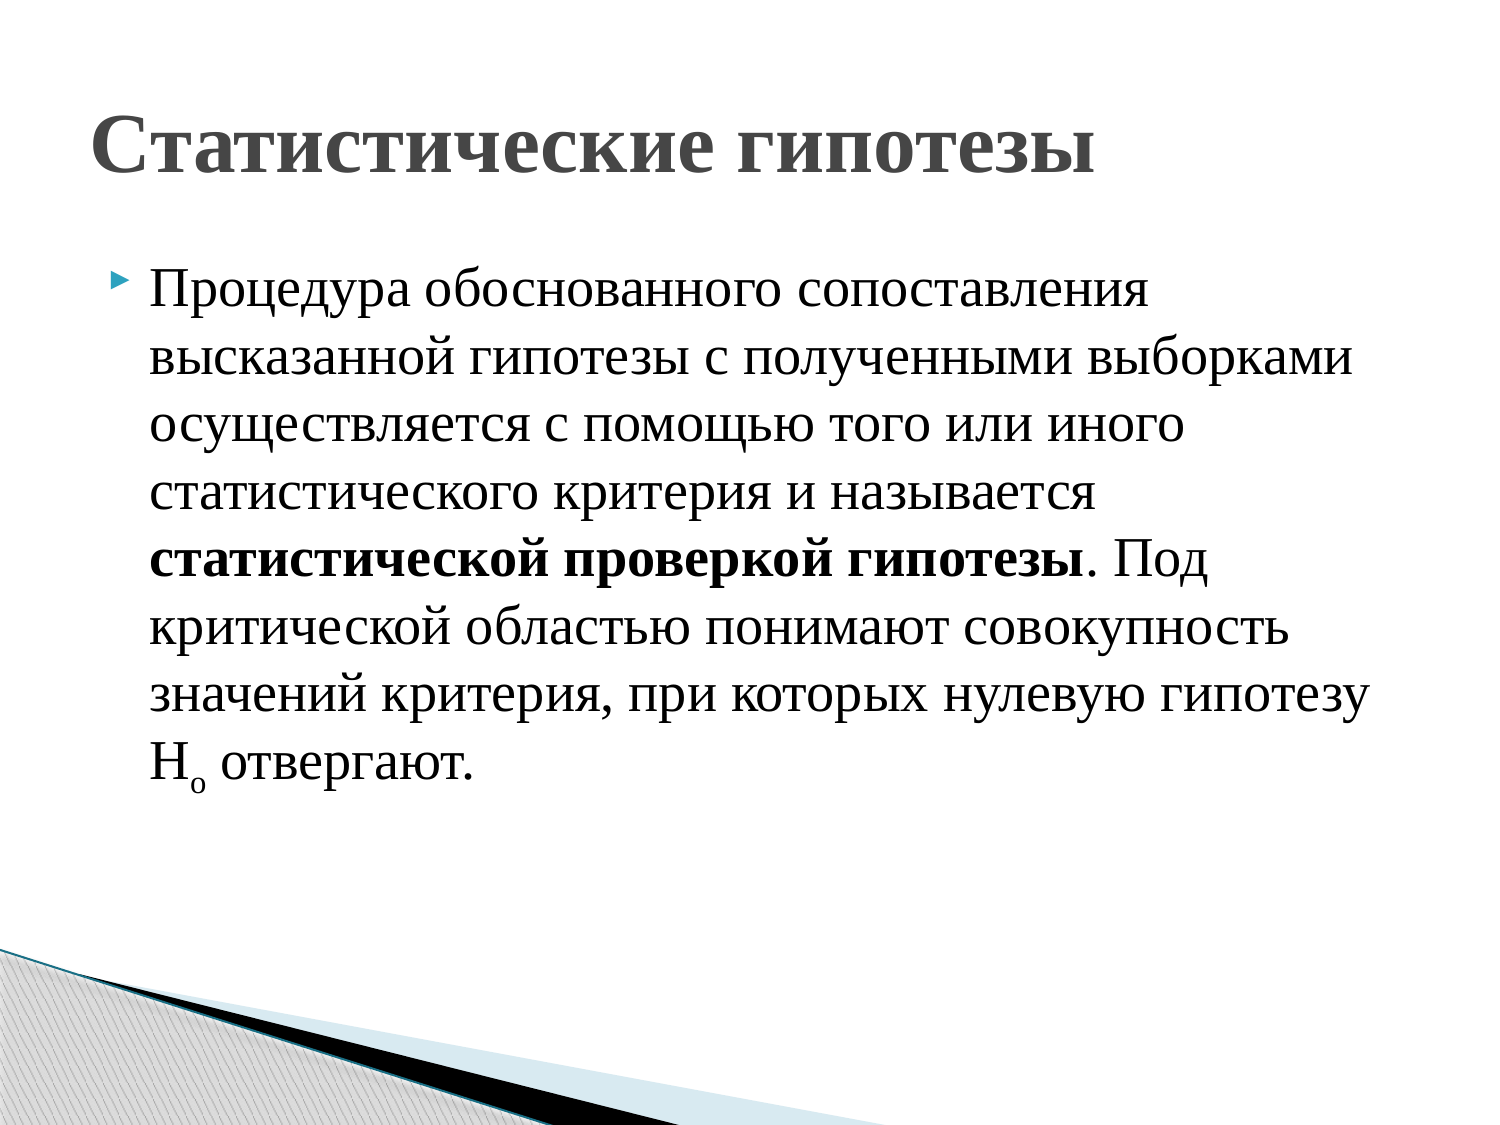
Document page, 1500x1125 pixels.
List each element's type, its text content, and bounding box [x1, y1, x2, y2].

list Процедура обоснованного сопоставления высказанной гипотезы с полученными выборками осуществляется с помощью того или иного статистического критерия и называется статистической проверкой гипотезы. Под критической областью понимают совокупность значений критерия, при которых нулевую гипотезу Ho отвергают. [75, 243, 1425, 986]
title Статистические гипотезы [75, 45, 1425, 233]
